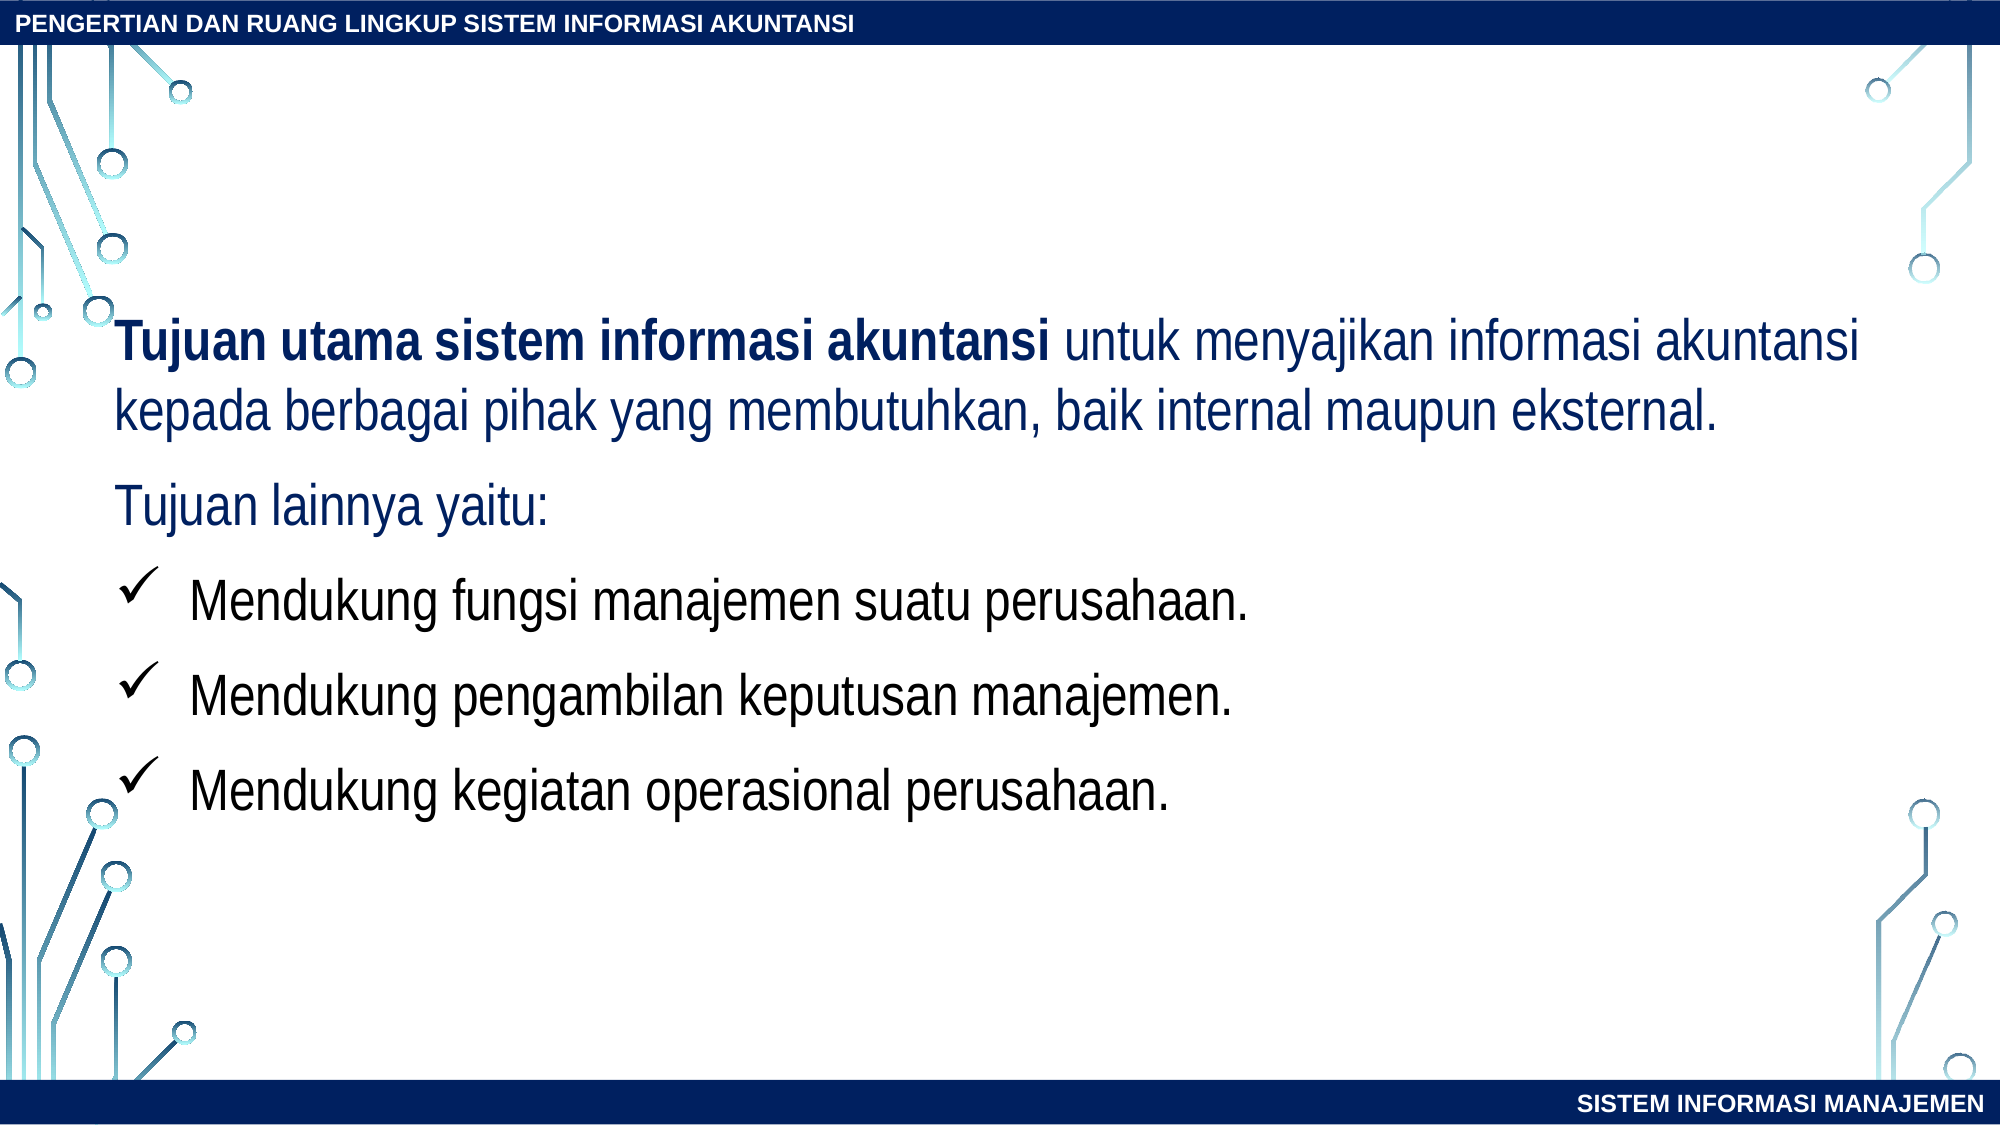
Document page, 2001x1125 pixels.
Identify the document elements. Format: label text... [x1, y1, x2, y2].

text_box PENGERTIAN DAN RUANG LINGKUP SISTEM INFORMASI AKUNTANSI [0, 0, 2000, 45]
text_box SISTEM INFORMASI MANAJEMEN [0, 1079, 2000, 1125]
text_box Tujuan utama sistem informasi akuntansi untuk menyajikan informasi akuntansi kepada berbagai pihak yang membutuhkan, baik internal maupun eksternal. Tujuan lainnya yaitu: Mendukung fungsi manajemen suatu perusahaan. Mendukung pengambilan keputusan manajemen. Mendukung kegiatan operasional perusahaan. [99, 295, 1900, 830]
